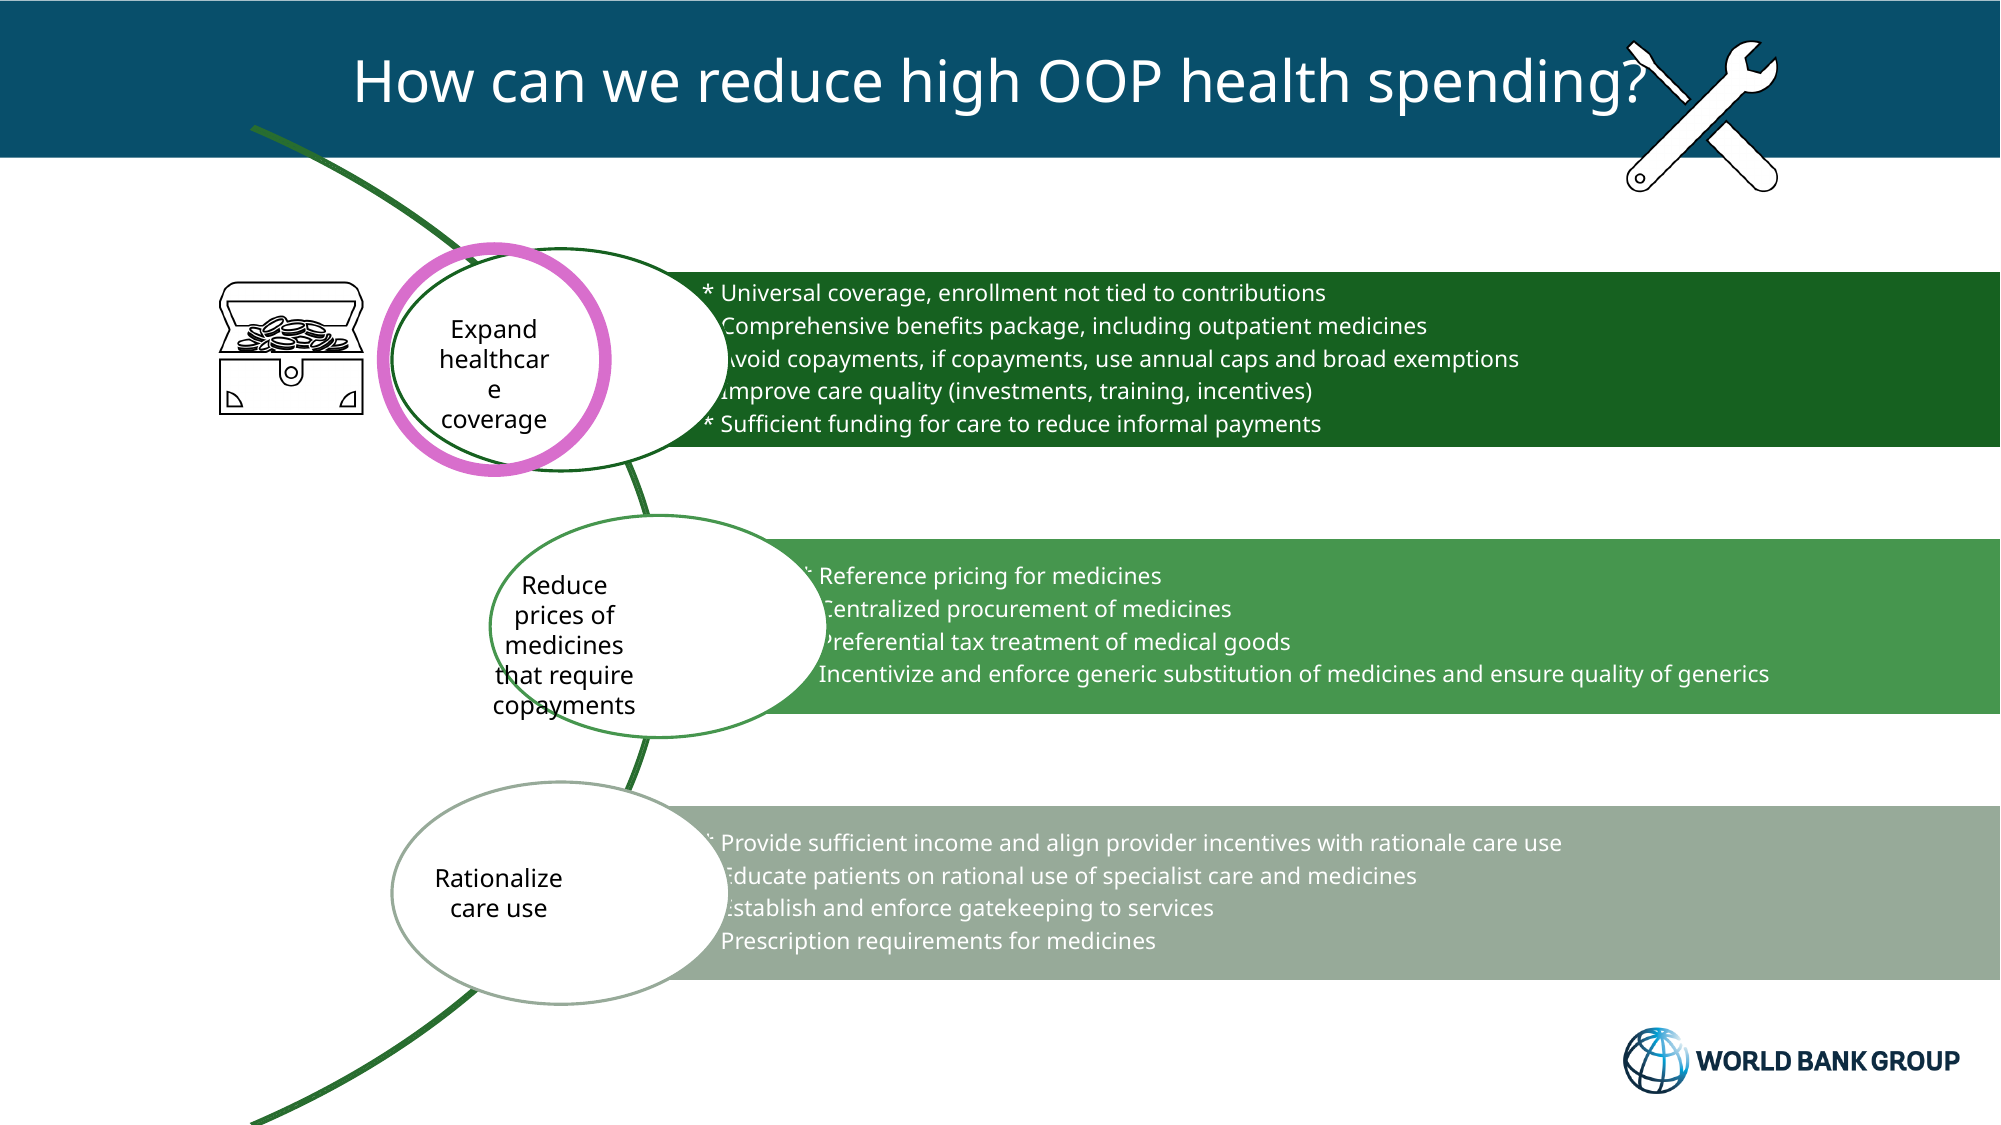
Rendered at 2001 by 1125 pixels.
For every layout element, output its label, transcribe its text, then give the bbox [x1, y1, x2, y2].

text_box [372, 181, 1683, 1072]
picture [1622, 1026, 1961, 1094]
picture [1611, 71, 1617, 114]
picture [1611, 41, 1792, 207]
picture [200, 257, 382, 438]
picture [1624, 42, 1689, 103]
text_box How can we reduce high OOP health spending? [0, 0, 2000, 158]
